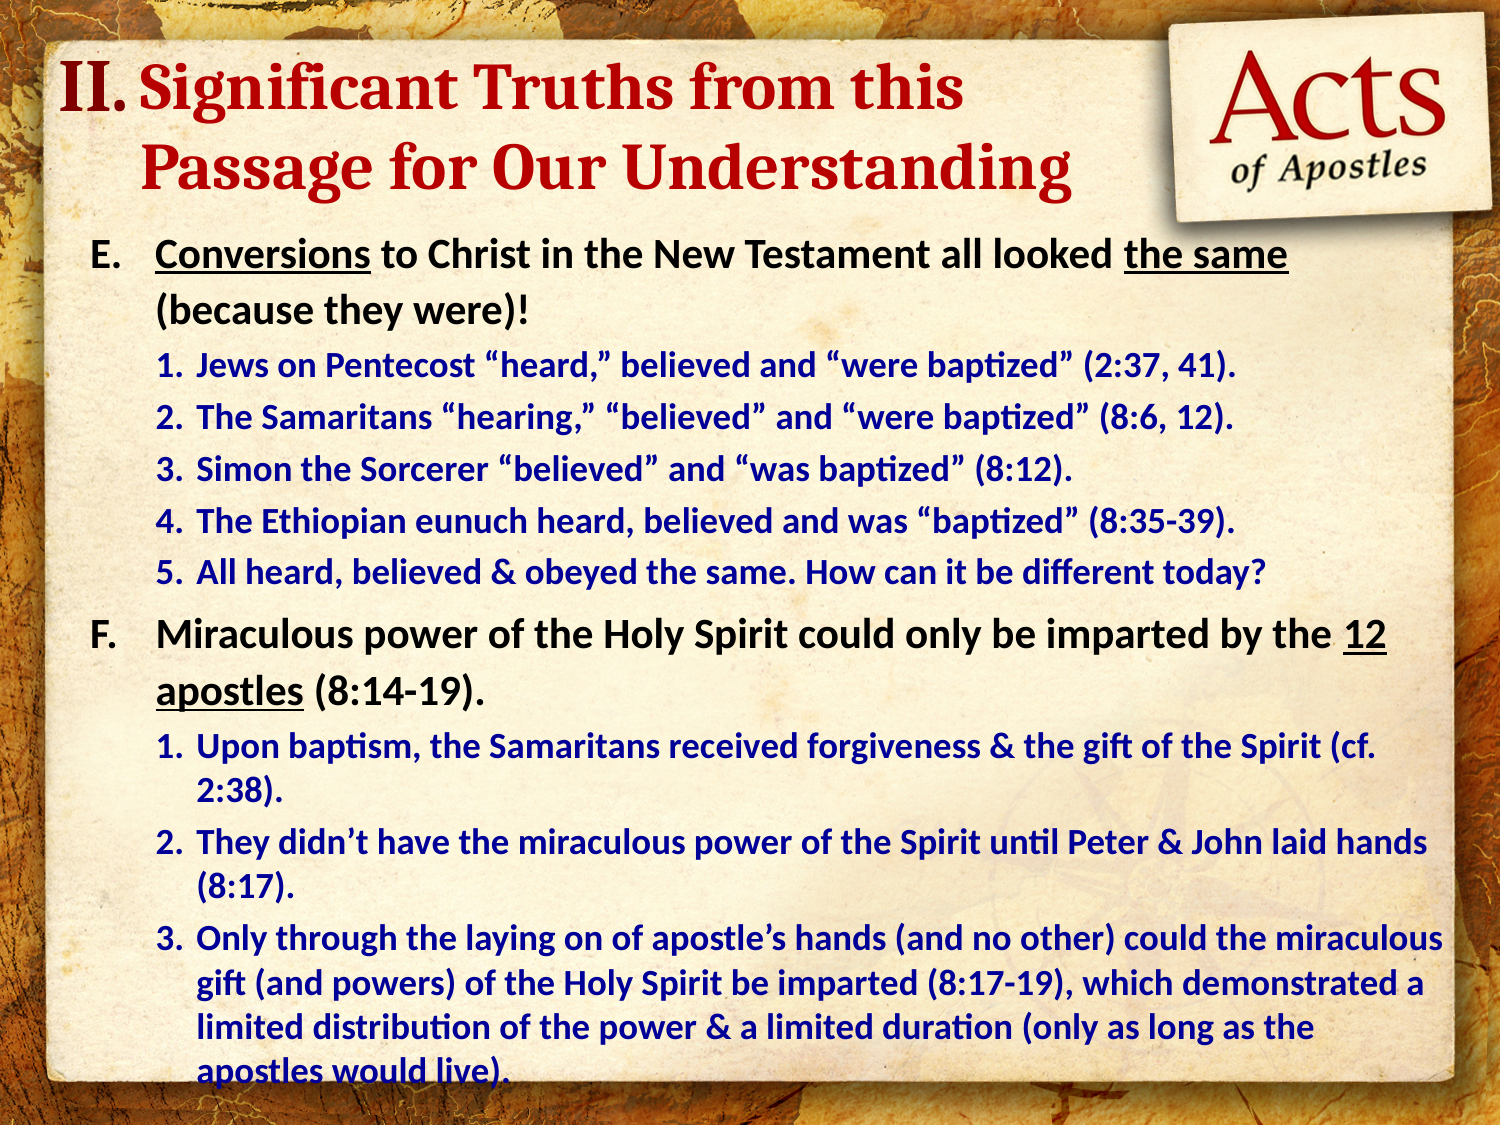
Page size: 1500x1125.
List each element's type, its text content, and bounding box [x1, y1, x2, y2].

text_box II. [37, 37, 150, 125]
list Conversions to Christ in the New Testament all looked the same (because they were)! Jews on Pentecost “heard,” believed and “were baptized” (2:37, 41). The Samaritans “hearing,” “believed” and “were baptized” (8:6, 12). Simon the Sorcerer “believed” and “was baptized” (8:12). The Ethiopian eunuch heard, believed and was “baptized” (8:35-39). All heard, believed & obeyed the same. How can it be different today? Miraculous power of the Holy Spirit could only be imparted by the 12 apostles (8:14-19). Upon baptism, the Samaritans received forgiveness & the gift of the Spirit (cf. 2:38). They didn’t have the miraculous power of the Spirit until Peter & John laid hands (8:17). Only through the laying on of apostle’s hands (and no other) could the miraculous gift (and powers) of the Holy Spirit be imparted (8:17-19), which demonstrated a limited distribution of the power & a limited duration (only as long as the apostles would live). [75, 212, 1463, 1100]
text_box Significant Truths from this Passage for Our Understanding [125, 45, 1225, 200]
picture [0, 0, 1500, 1125]
